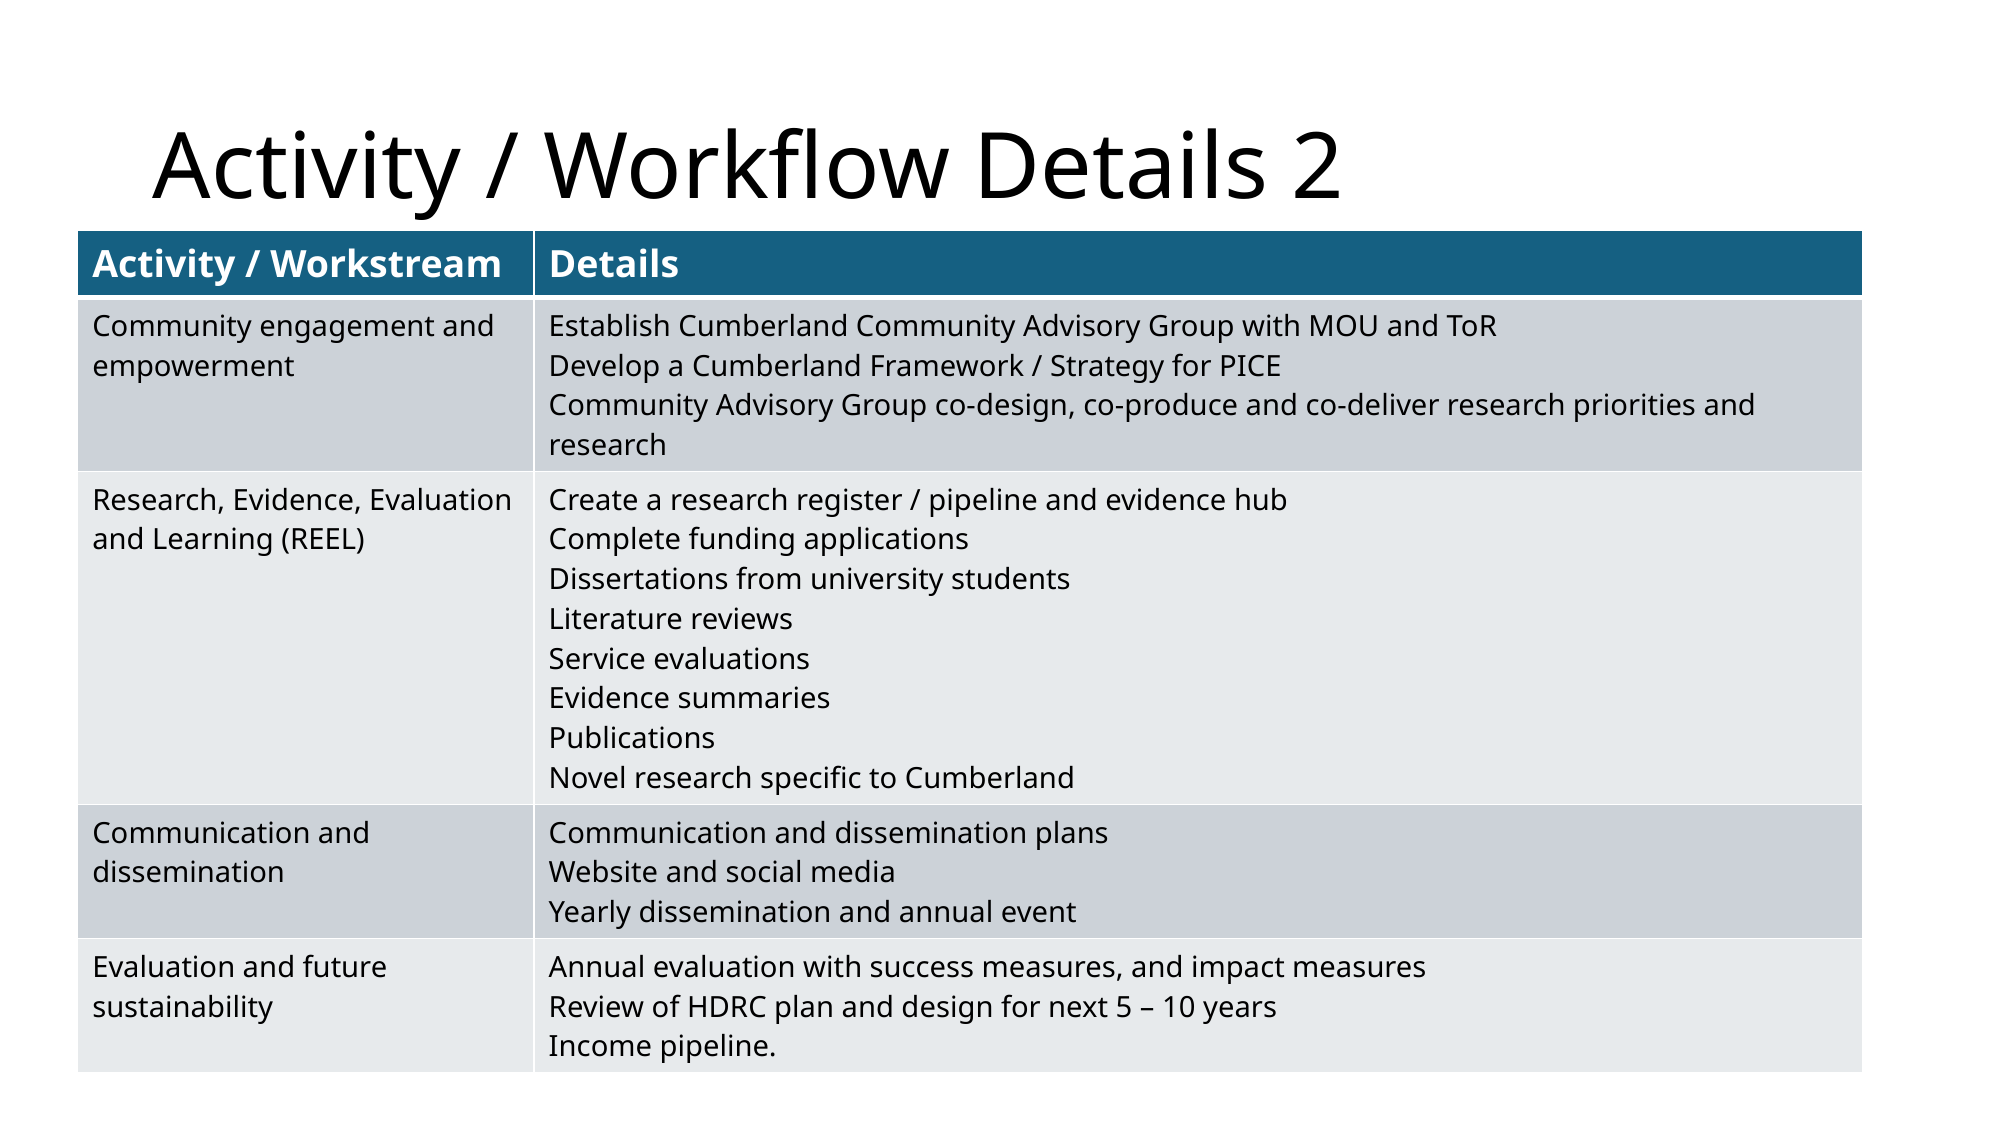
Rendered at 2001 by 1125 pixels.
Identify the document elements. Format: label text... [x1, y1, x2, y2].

title Activity / Workflow Details 2 [137, 59, 1863, 229]
table_header Activity / Workstream [78, 231, 533, 295]
table_cell Establish Cumberland Community Advisory Group with MOU and ToR Develop a Cumberland Framework / Strategy for PICE Community Advisory Group co-design, co-produce and co-deliver research priorities and research [535, 300, 1862, 471]
table_cell Annual evaluation with success measures, and impact measures Review of HDRC plan and design for next 5 – 10 years Income pipeline. [535, 939, 1862, 1072]
table_cell Communication and dissemination [78, 805, 533, 938]
table_cell Evaluation and future sustainability [78, 939, 533, 1072]
table_cell Research, Evidence, Evaluation and Learning (REEL) [78, 472, 533, 804]
table_cell Create a research register / pipeline and evidence hub Complete funding applications Dissertations from university students Literature reviews Service evaluations Evidence summaries Publications Novel research specific to Cumberland [535, 472, 1862, 804]
table_cell Communication and dissemination plans Website and social media Yearly dissemination and annual event [535, 805, 1862, 938]
table_cell Community engagement and empowerment [78, 300, 533, 471]
table_header Details [535, 231, 1862, 295]
